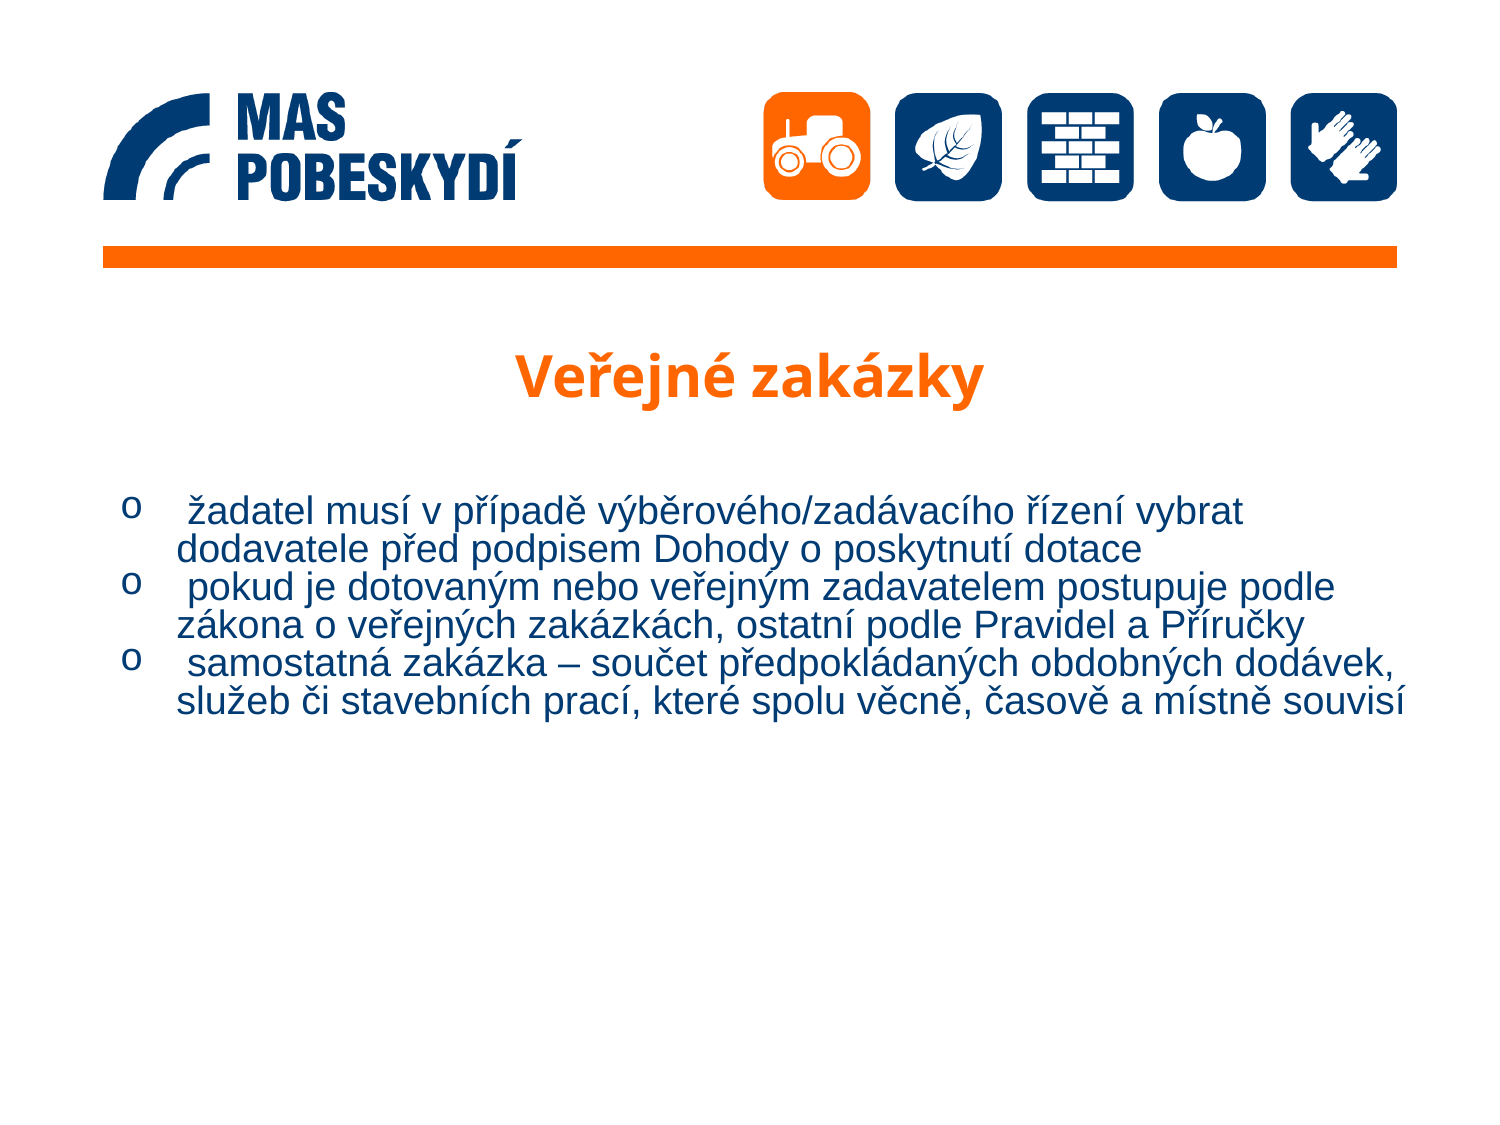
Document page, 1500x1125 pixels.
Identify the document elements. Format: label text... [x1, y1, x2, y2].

title Veřejné zakázky [103, 328, 1398, 418]
picture [103, 92, 1397, 268]
subtitle žadatel musí v případě výběrového/zadávacího řízení vybrat dodavatele před podpisem Dohody o poskytnutí dotace pokud je dotovaným nebo veřejným zadavatelem postupuje podle zákona o veřejných zakázkách, ostatní podle Pravidel a Příručky samostatná zakázka – součet předpokládaných obdobných dodávek, služeb či stavebních prací, které spolu věcně, časově a místně souvisí [105, 486, 1427, 975]
